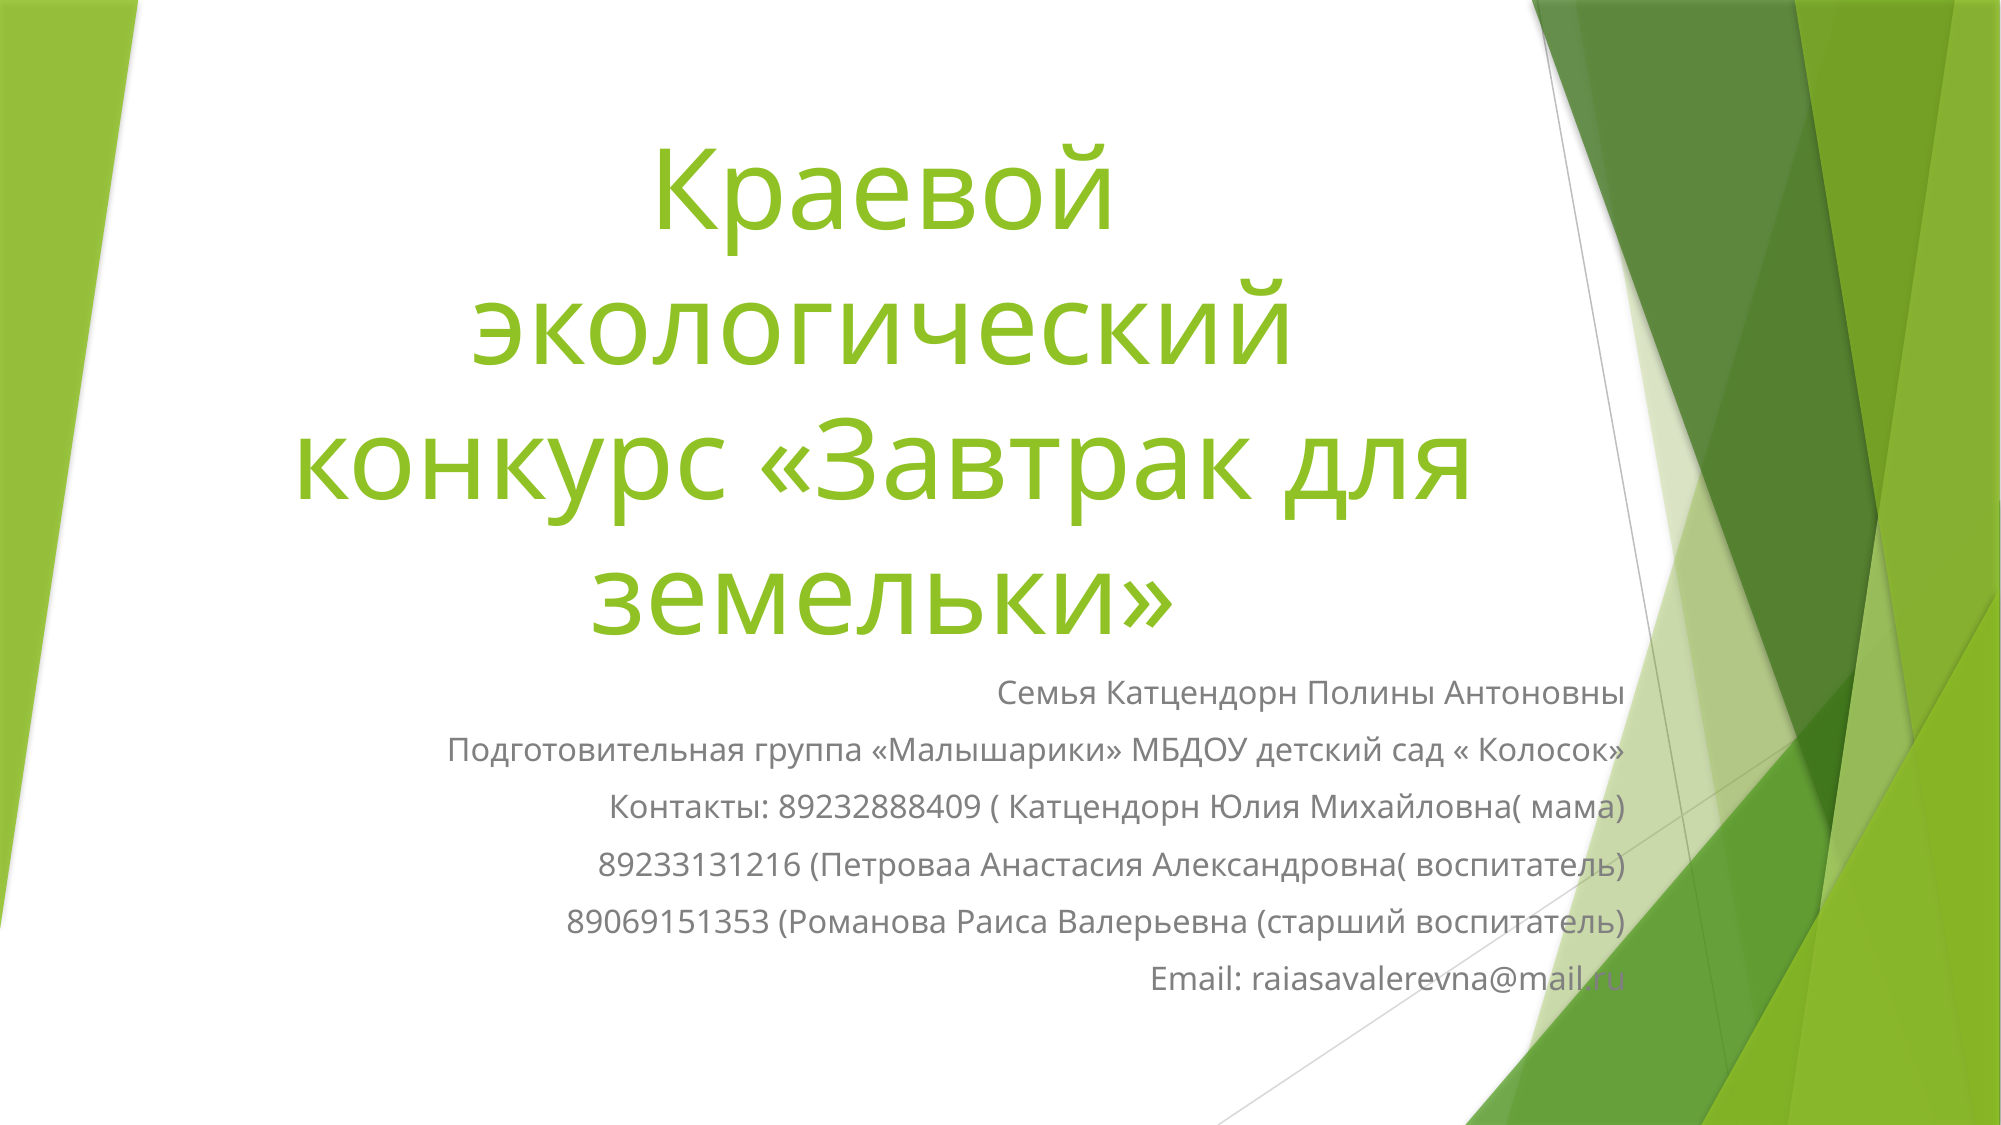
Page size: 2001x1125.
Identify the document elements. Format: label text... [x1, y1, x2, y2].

title Краевой экологический конкурс «Завтрак для земельки» [247, 394, 1522, 664]
subtitle Семья Катцендорн Полины Антоновны Подготовительная группа «Малышарики» МБДОУ детский сад « Колосок» Контакты: 89232888409 ( Катцендорн Юлия Михайловна( мама) 89233131216 (Петроваа Анастасия Александровна( воспитатель) 89069151353 (Романова Раиса Валерьевна (старший воспитатель) Email: raiasavalerevna@mail.ru [247, 664, 1642, 1008]
